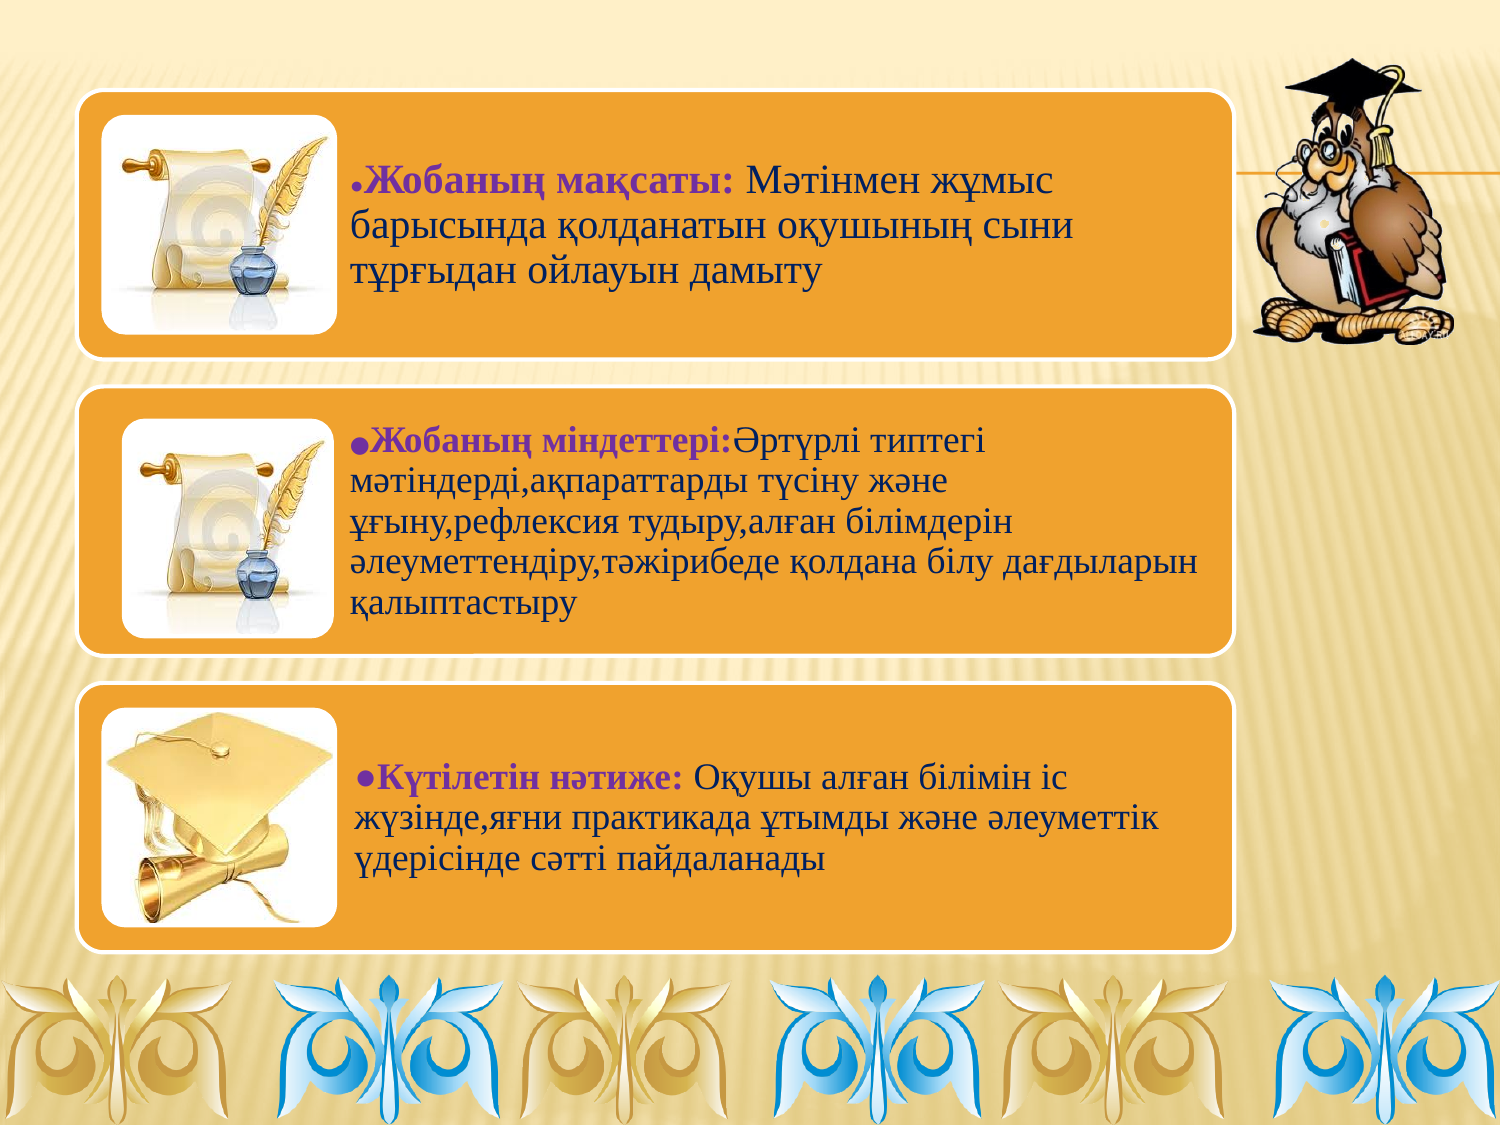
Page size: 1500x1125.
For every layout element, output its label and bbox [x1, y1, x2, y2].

text_box [76, 89, 1235, 953]
picture [0, 974, 505, 1125]
picture [995, 974, 1500, 1125]
picture [1253, 58, 1454, 345]
picture [515, 974, 985, 1125]
